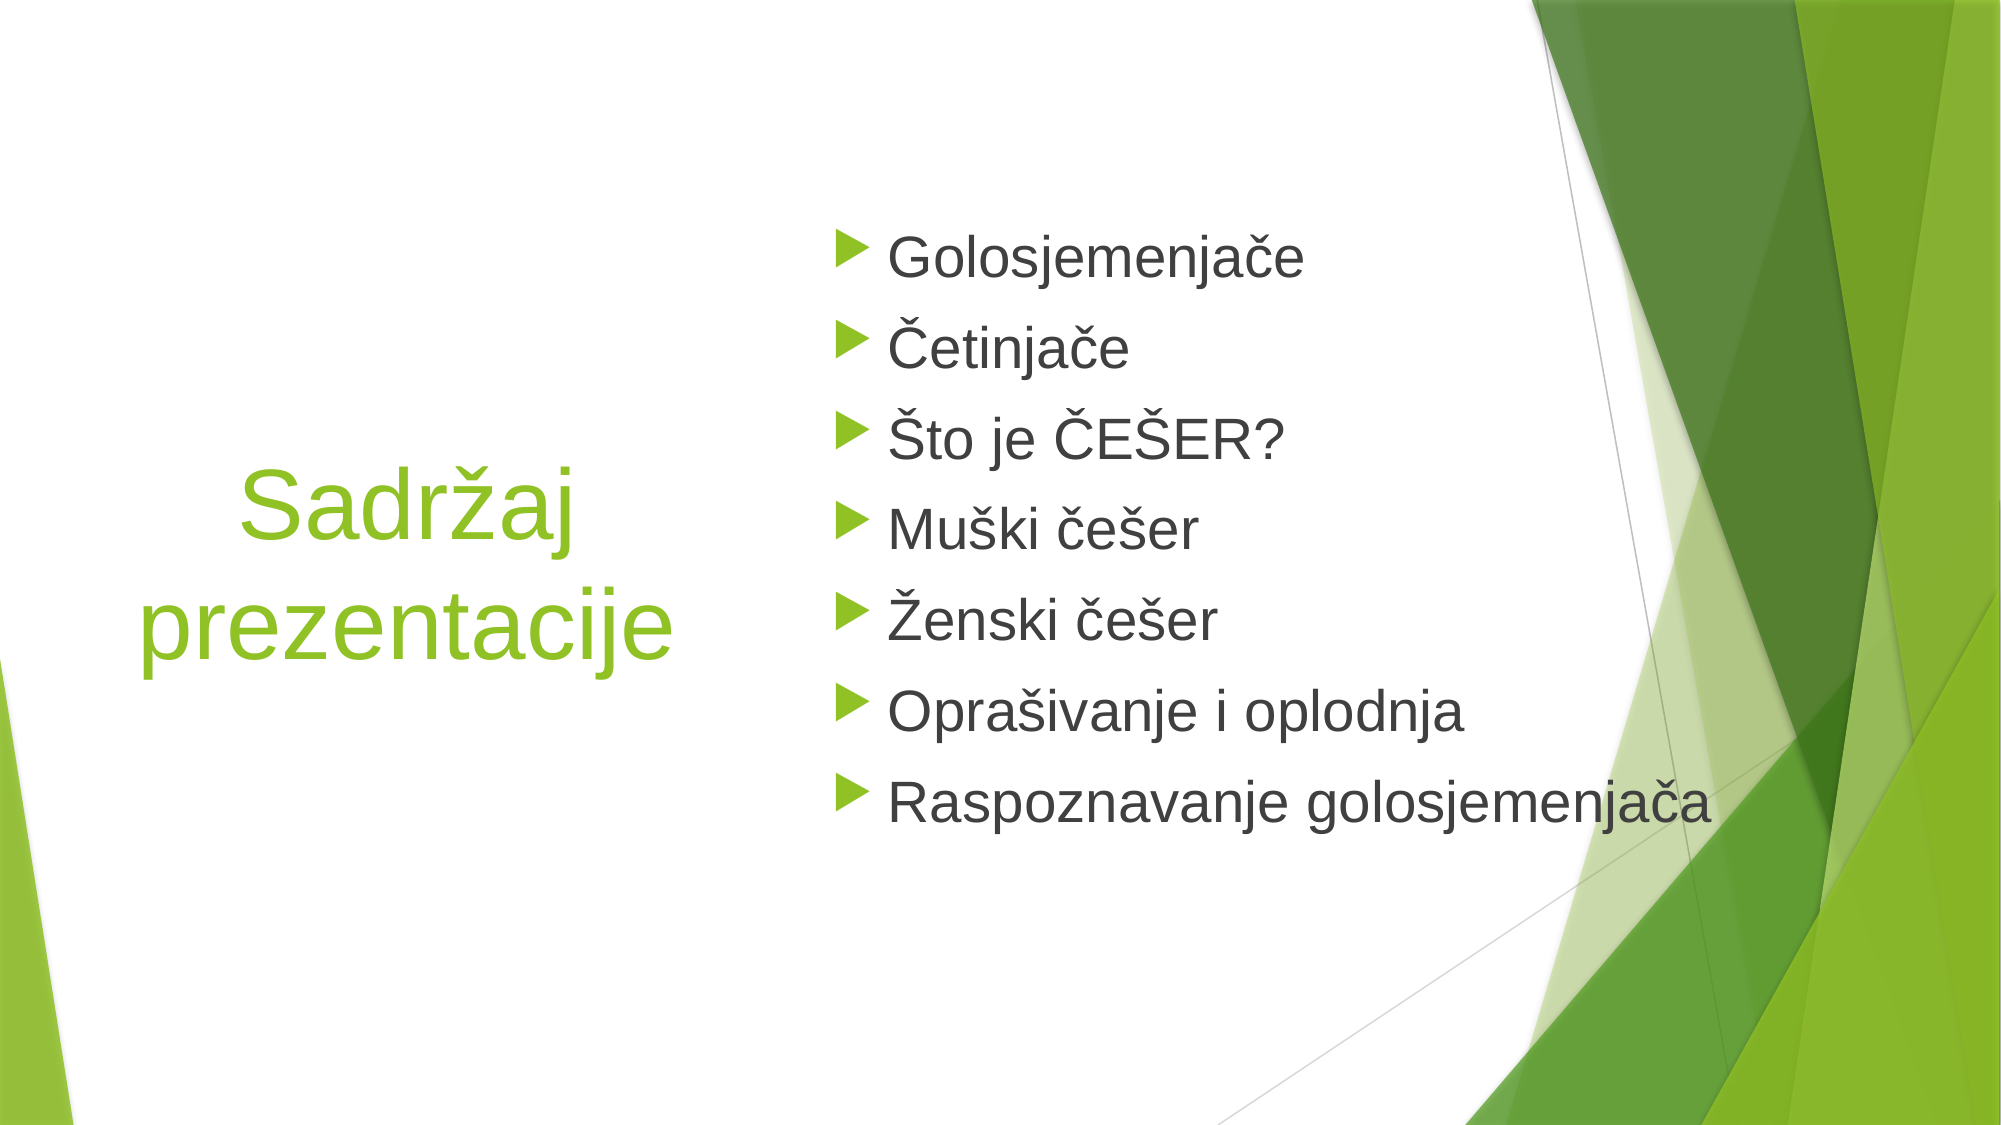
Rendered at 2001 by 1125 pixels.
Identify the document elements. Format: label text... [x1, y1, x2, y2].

title Sadržaj prezentacije [101, 193, 713, 926]
list Golosjemenjače Četinjače Što je ČEŠER? Muški češer Ženski češer Oprašivanje i oplodnja Raspoznavanje golosjemenjača [816, 181, 1857, 938]
